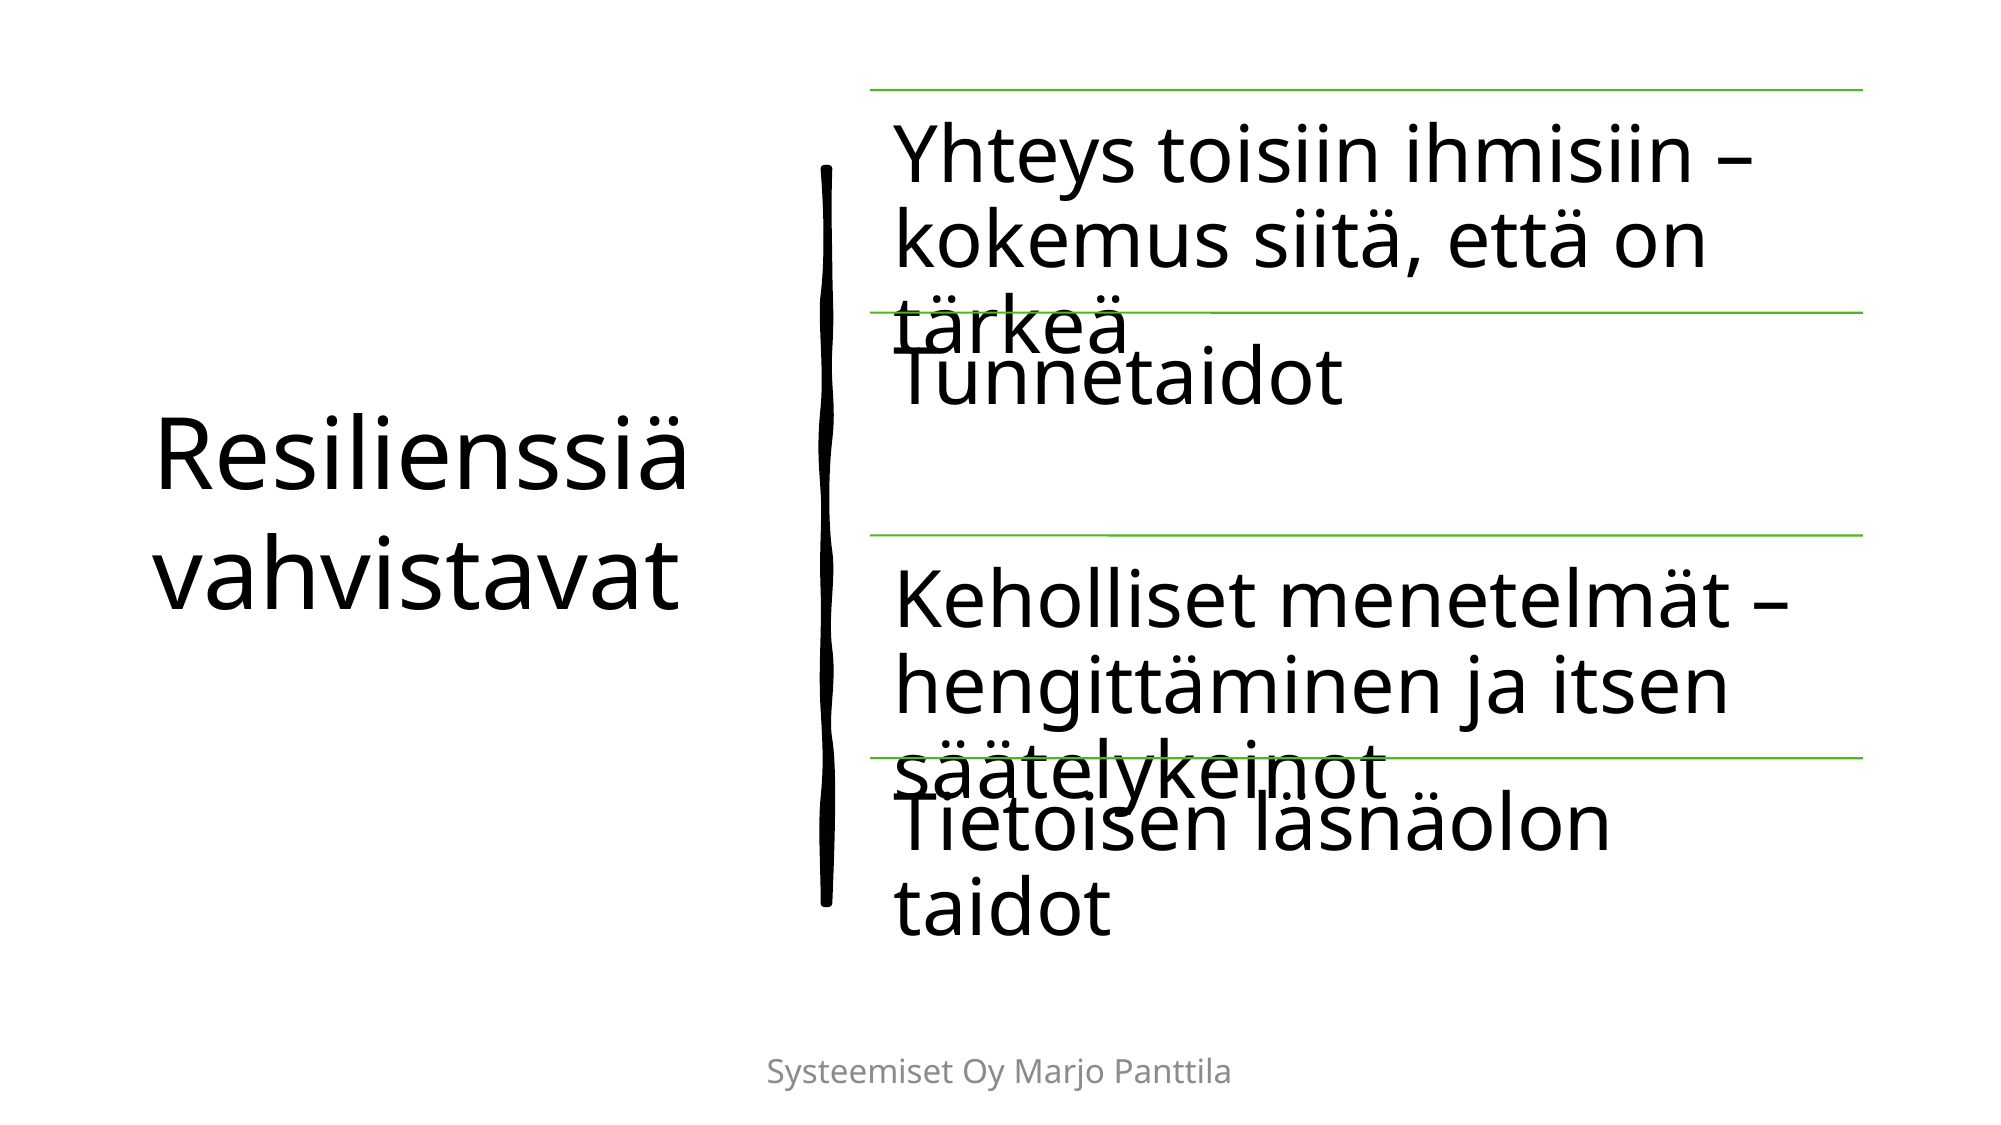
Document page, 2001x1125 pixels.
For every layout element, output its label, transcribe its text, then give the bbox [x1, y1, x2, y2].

footer Systeemiset Oy Marjo Panttila [662, 1042, 1338, 1103]
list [869, 89, 1863, 981]
title Resilienssiä vahvistavat [137, 75, 783, 638]
